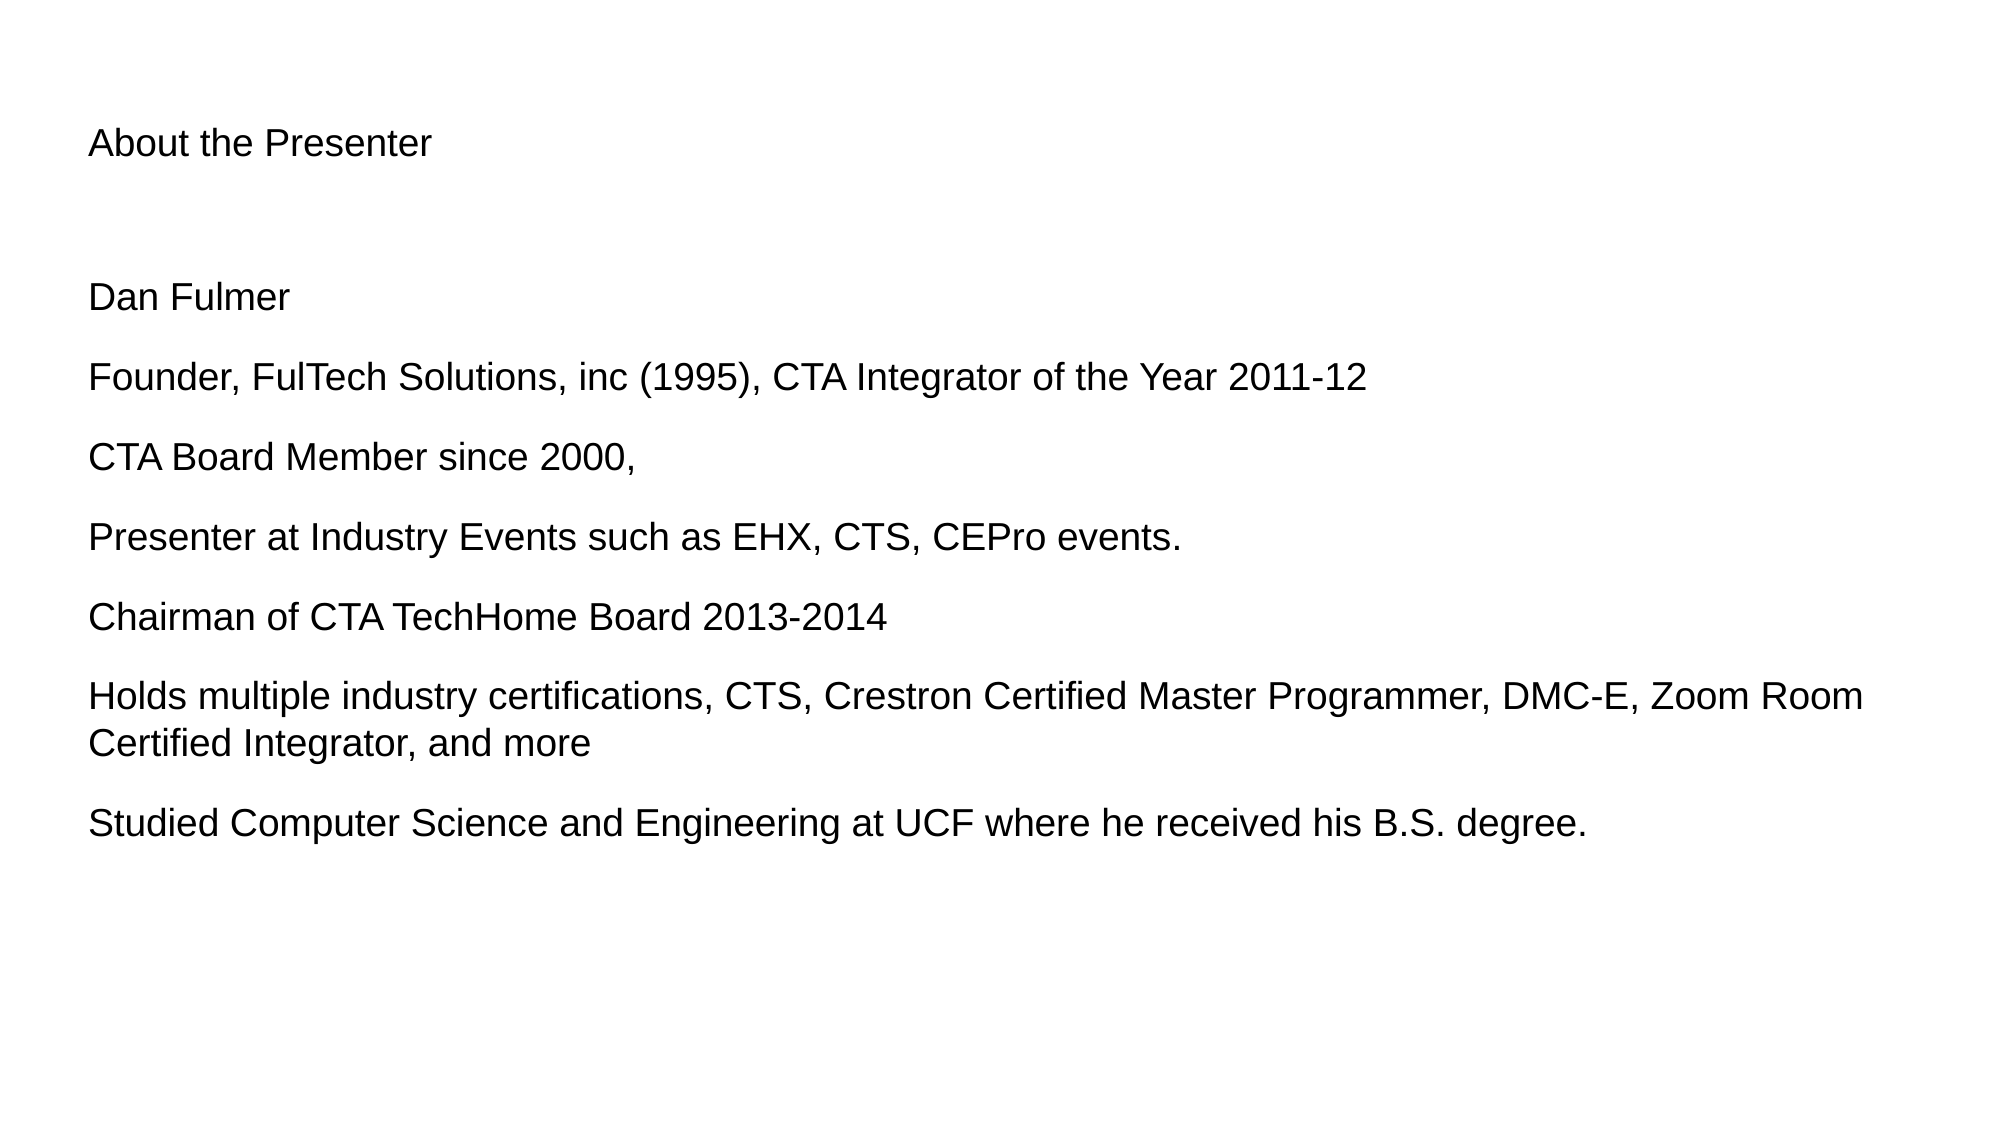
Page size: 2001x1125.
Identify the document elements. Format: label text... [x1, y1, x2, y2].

title About the Presenter [68, 97, 1932, 223]
list Dan Fulmer Founder, FulTech Solutions, inc (1995), CTA Integrator of the Year 2011-12 CTA Board Member since 2000, Presenter at Industry Events such as EHX, CTS, CEPro events. Chairman of CTA TechHome Board 2013-2014 Holds multiple industry certifications, CTS, Crestron Certified Master Programmer, DMC-E, Zoom Room Certified Integrator, and more Studied Computer Science and Engineering at UCF where he received his B.S. degree. [68, 252, 1932, 1000]
